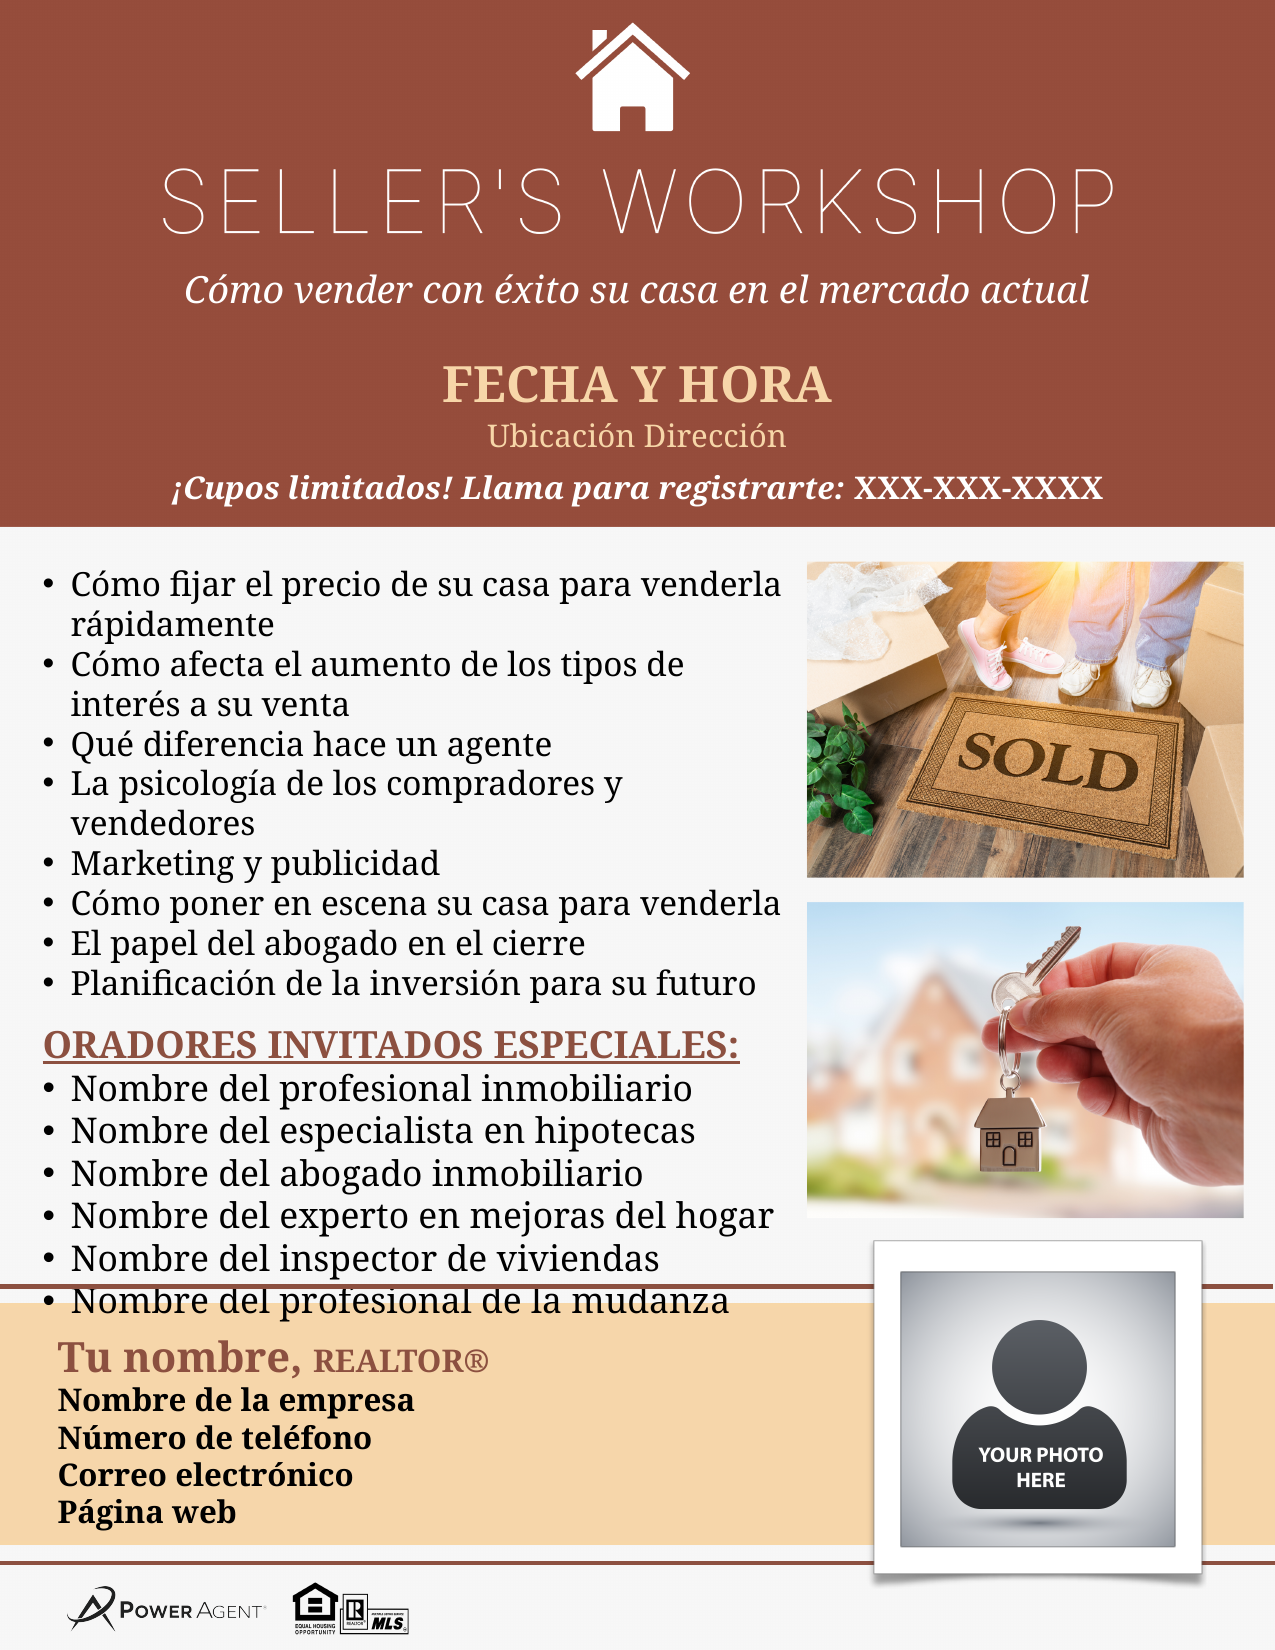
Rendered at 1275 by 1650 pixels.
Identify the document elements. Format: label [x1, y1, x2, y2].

text_box [865, 1237, 1213, 1591]
picture [0, 0, 1275, 1650]
